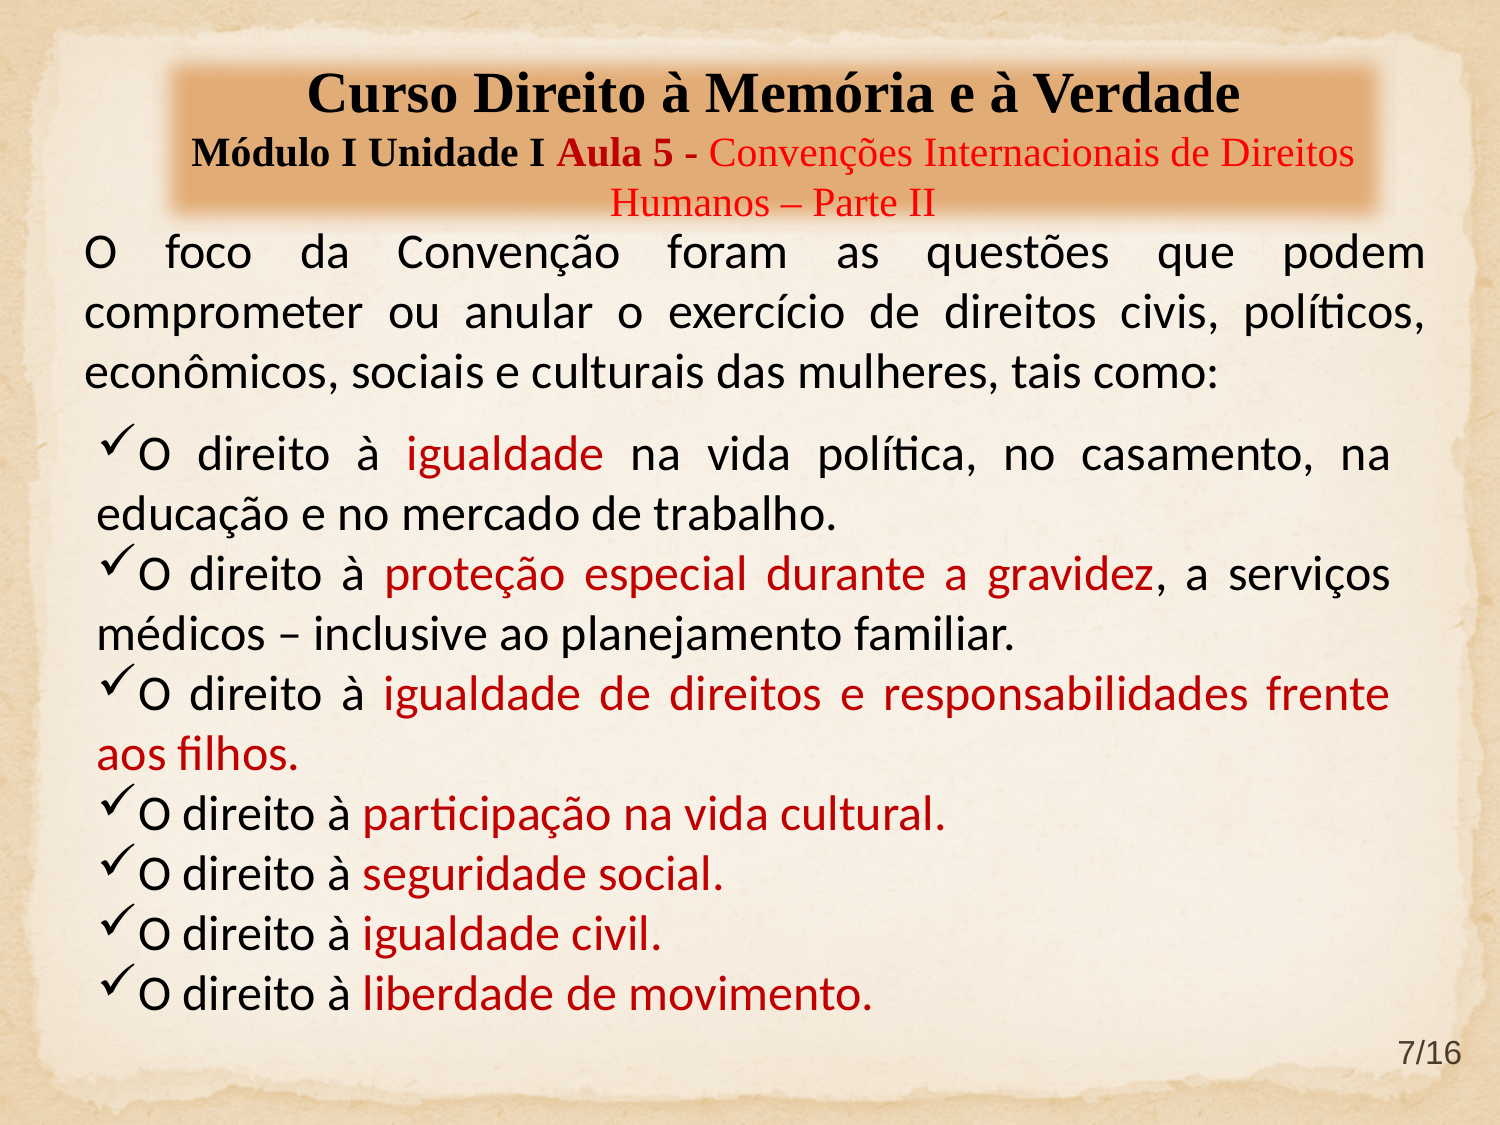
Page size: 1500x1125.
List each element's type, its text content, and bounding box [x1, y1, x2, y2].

text_box Curso Direito à Memória e à Verdade Módulo I Unidade I Aula 5 - Convenções Internacionais de Direitos Humanos – Parte II [185, 80, 1363, 200]
text_box Curso Direito à Memória e à Verdade Módulo I Unidade I Aula 5 - Convenções Internacionais de Direitos Humanos – Parte II [176, 210, 1373, 215]
slide_number 7/16 [1379, 1014, 1480, 1089]
text_box O direito à igualdade na vida política, no casamento, na educação e no mercado de trabalho. O direito à proteção especial durante a gravidez, a serviços médicos – inclusive ao planejamento familiar. O direito à igualdade de direitos e responsabilidades frente aos filhos. O direito à participação na vida cultural. O direito à seguridade social. O direito à igualdade civil. O direito à liberdade de movimento. [81, 413, 1407, 1029]
text_box O foco da Convenção foram as questões que podem comprometer ou anular o exercício de direitos civis, políticos, econômicos, sociais e culturais das mulheres, tais como: [70, 210, 1442, 406]
